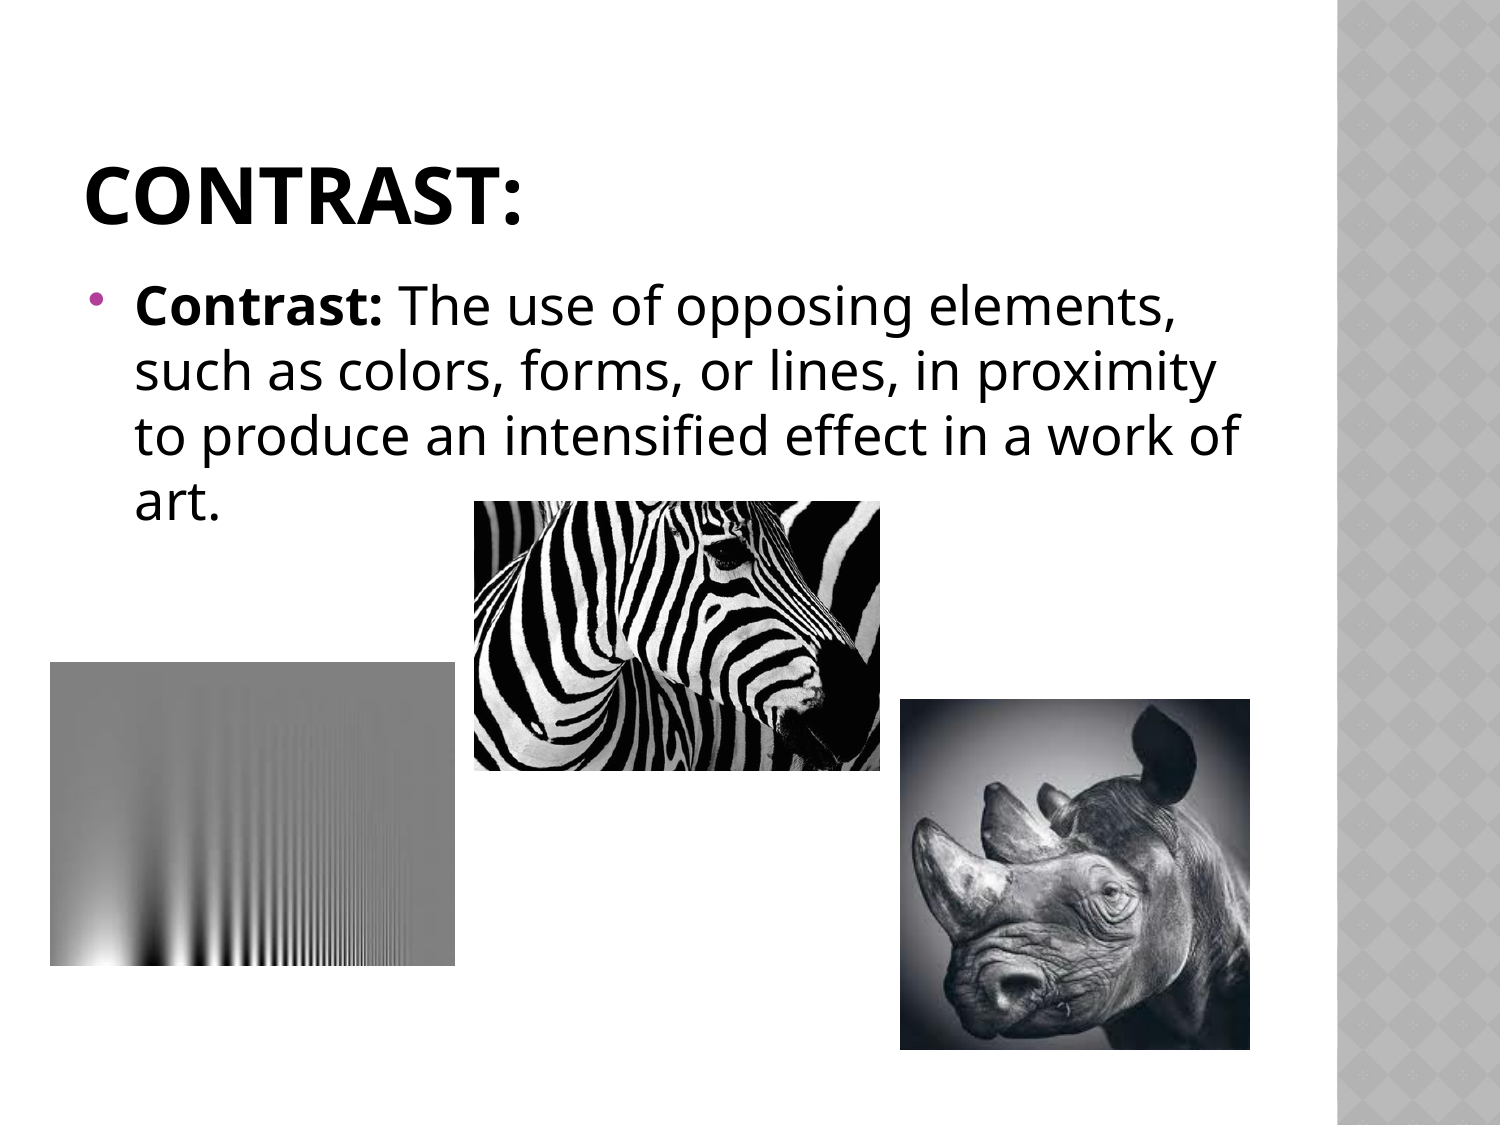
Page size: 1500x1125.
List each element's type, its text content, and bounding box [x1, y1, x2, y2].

title Contrast: [75, 52, 1263, 240]
picture [474, 501, 881, 771]
picture [49, 662, 456, 966]
picture [899, 699, 1251, 1051]
list Contrast: The use of opposing elements, such as colors, forms, or lines, in proximity to produce an intensified effect in a work of art. [75, 264, 1263, 1059]
